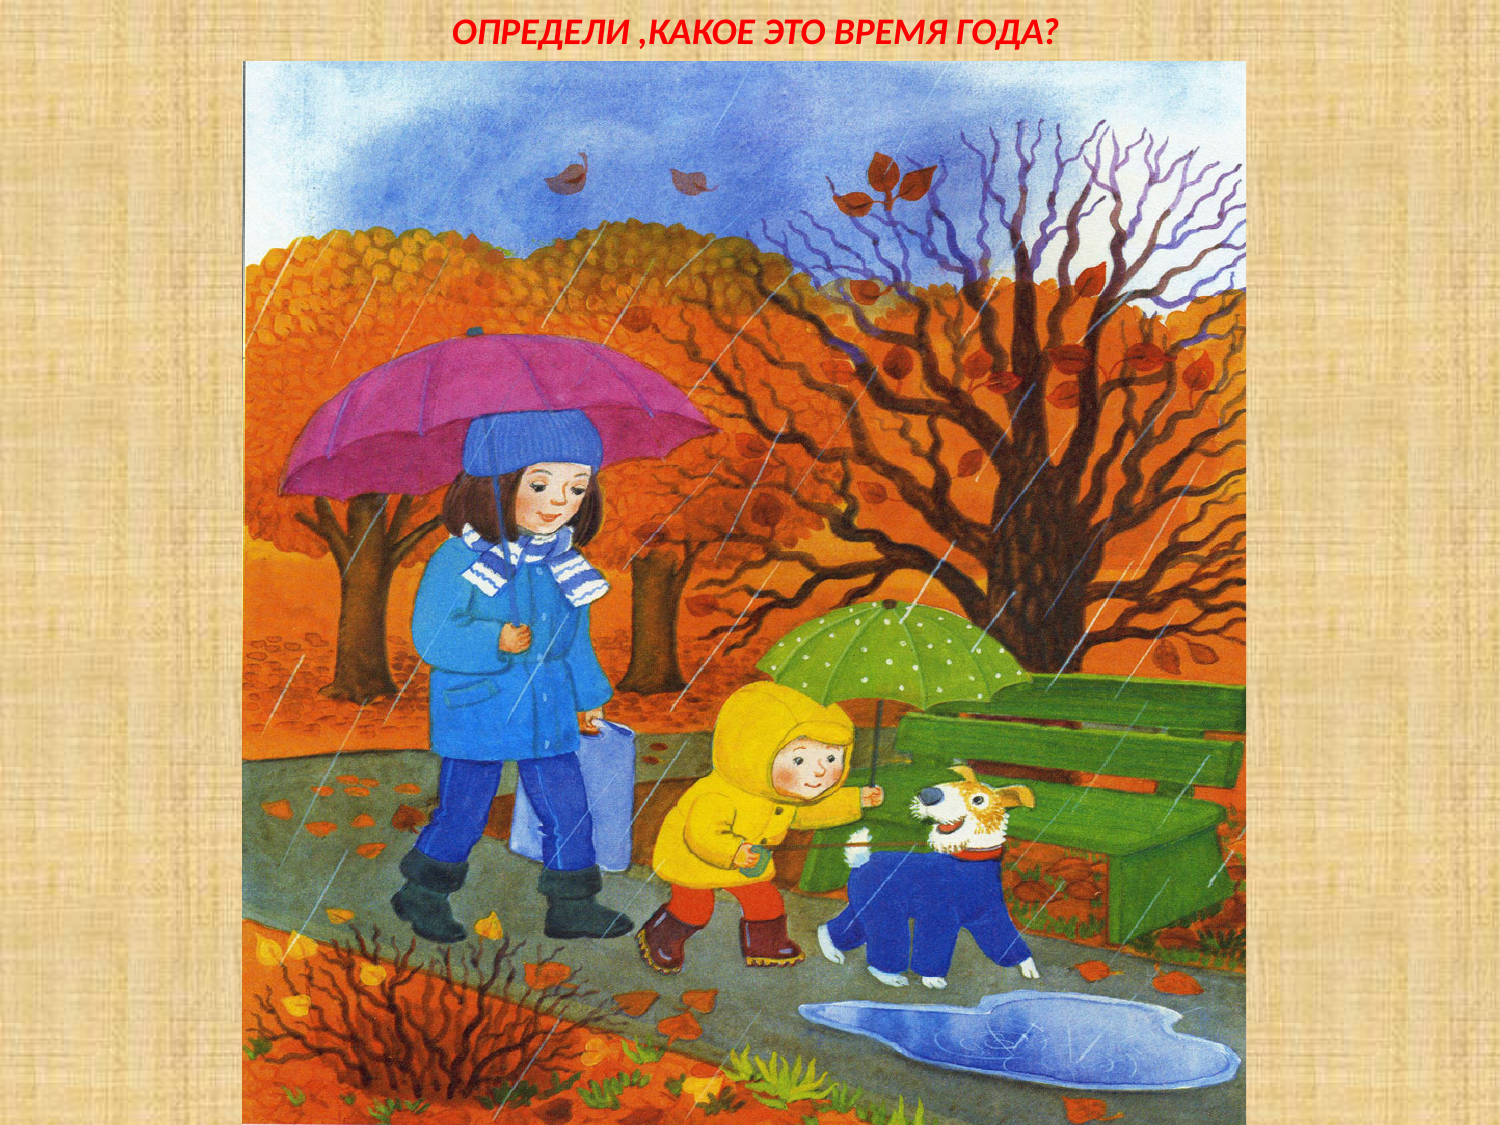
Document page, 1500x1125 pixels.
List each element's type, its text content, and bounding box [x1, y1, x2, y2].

picture [0, 0, 1500, 1125]
text_box ОПРЕДЕЛИ ,КАКОЕ ЭТО ВРЕМЯ ГОДА? [206, 0, 1306, 60]
